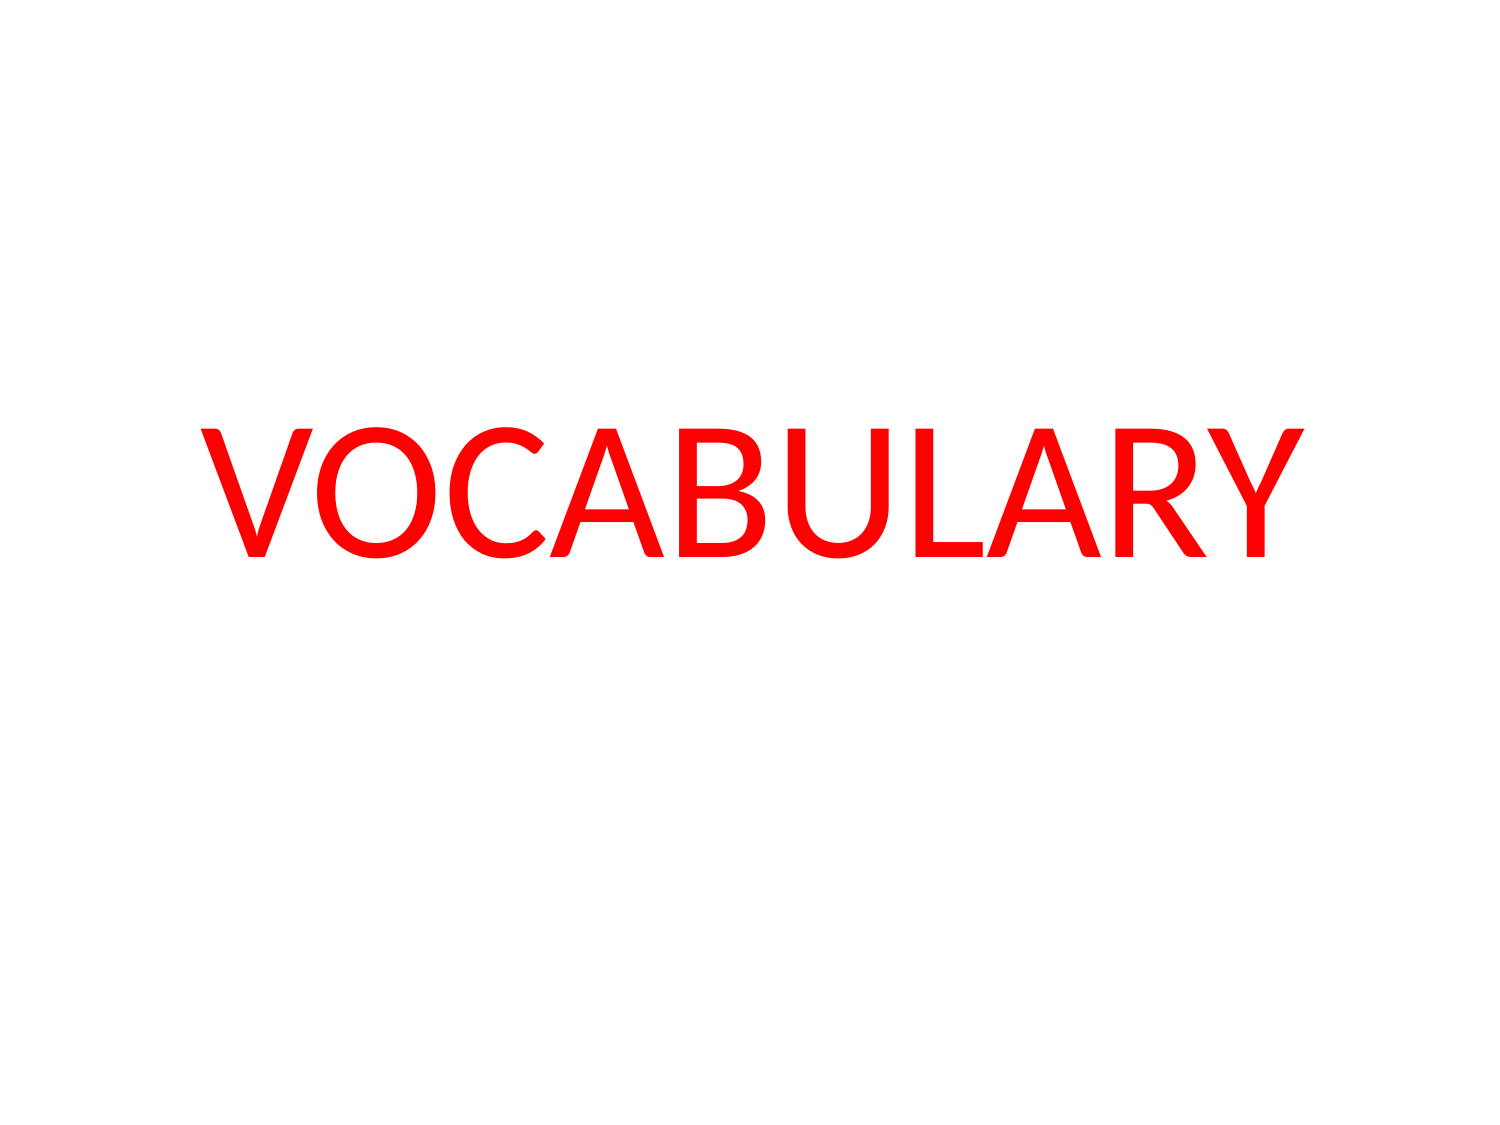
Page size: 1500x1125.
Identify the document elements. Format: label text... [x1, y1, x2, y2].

text_box VOCABULARY [185, 350, 1343, 606]
